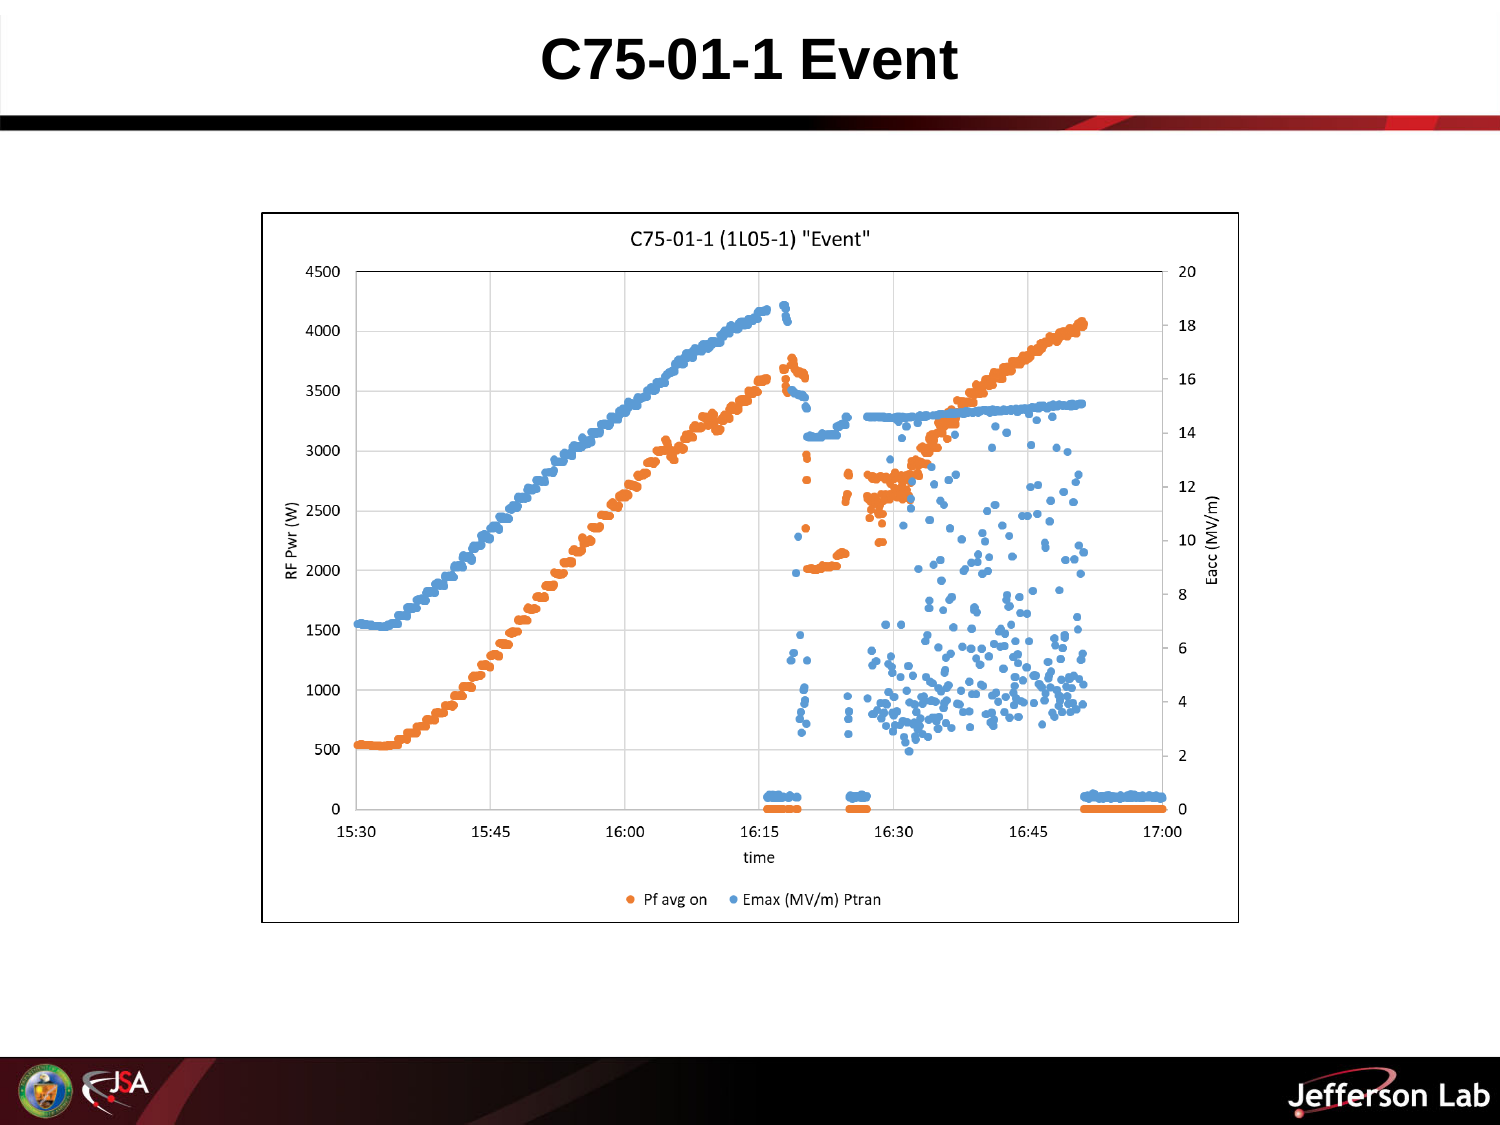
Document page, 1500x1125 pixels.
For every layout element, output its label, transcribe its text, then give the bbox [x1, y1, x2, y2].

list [260, 212, 1240, 923]
picture [0, 0, 1500, 1125]
title C75-01-1 Event [112, 0, 1388, 113]
